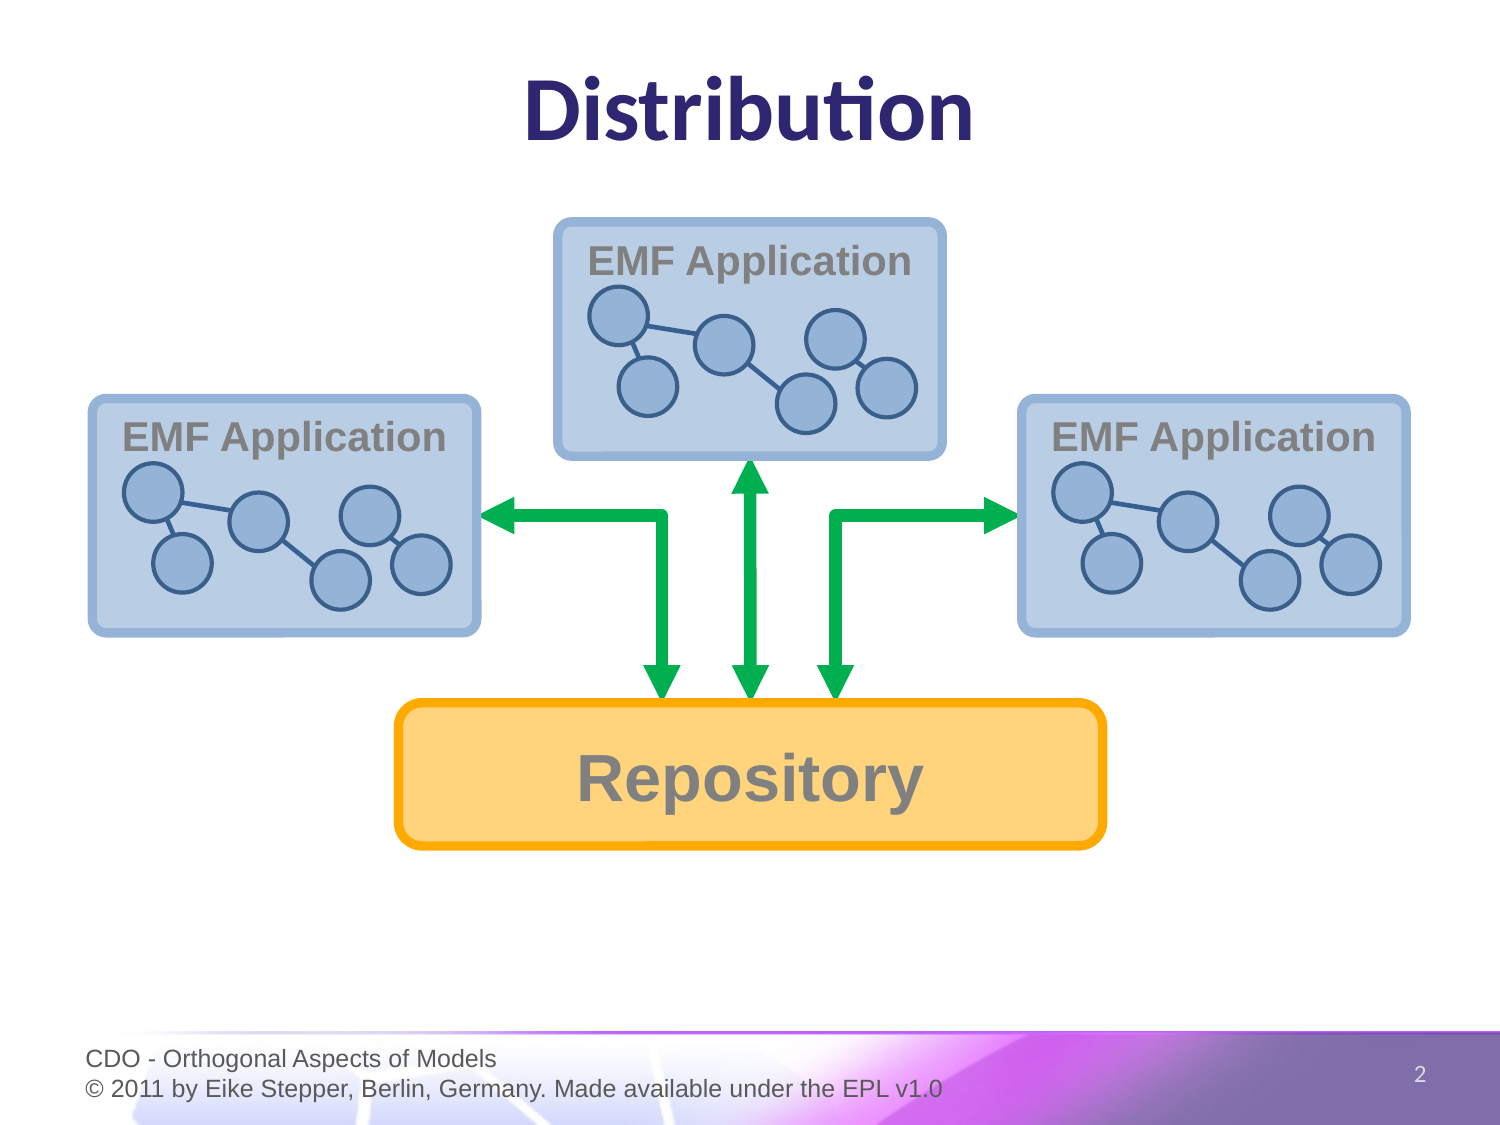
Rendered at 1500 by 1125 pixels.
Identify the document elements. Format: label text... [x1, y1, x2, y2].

text_box Repository [396, 711, 1105, 849]
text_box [557, 221, 943, 703]
footer CDO - Orthogonal Aspects of Models © 2011 by Eike Stepper, Berlin, Germany. Made available under the EPL v1.0 [70, 1042, 1325, 1103]
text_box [835, 398, 1407, 703]
picture [0, 1031, 1500, 1125]
title Distribution [70, 10, 1430, 197]
slide_number 2 [1335, 1042, 1442, 1103]
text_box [91, 398, 663, 703]
